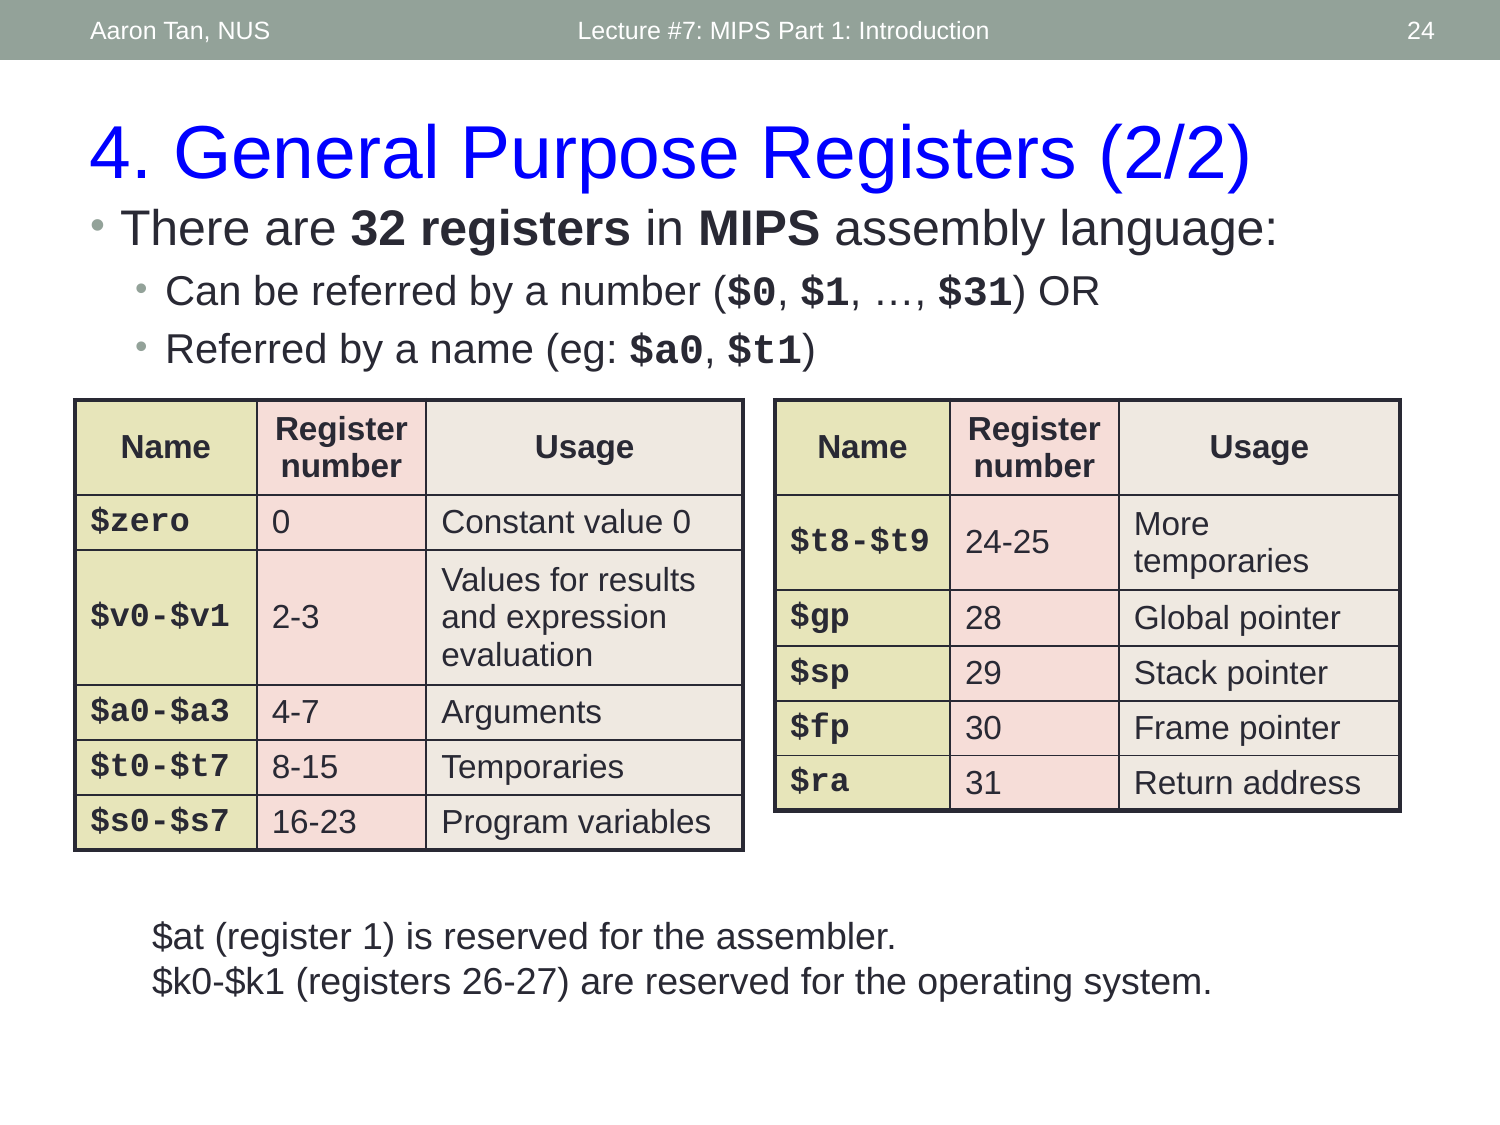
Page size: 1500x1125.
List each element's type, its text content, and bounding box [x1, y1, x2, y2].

table_cell 8-15 [258, 741, 425, 794]
table_cell 2-3 [258, 551, 425, 684]
table_cell $gp [777, 591, 949, 645]
table_cell 29 [951, 647, 1118, 700]
table_cell $fp [777, 702, 949, 755]
table_header Name [77, 402, 256, 494]
table_cell 24-25 [951, 496, 1118, 589]
table_header Register number [258, 402, 425, 494]
text_box There are 32 registers in MIPS assembly language: Can be referred by a number ($0, $1, …, $31) OR Referred by a name (eg: $a0, $t1) [74, 187, 1425, 1013]
table_header Usage [1120, 402, 1398, 494]
table_header Name [777, 402, 949, 494]
table_cell Arguments [427, 686, 741, 739]
table_cell 30 [951, 702, 1118, 755]
slide_number Aaron Tan, NUS [75, 3, 550, 57]
table_cell Temporaries [427, 741, 741, 794]
table_cell 31 [951, 756, 1118, 808]
text_box $at (register 1) is reserved for the assembler. $k0-$k1 (registers 26-27) are reserved for the operating system. [137, 904, 1300, 1010]
table_cell 4-7 [258, 686, 425, 739]
slide_number 24 [1308, 3, 1450, 57]
table_cell $s0-$s7 [77, 796, 256, 848]
table_cell Global pointer [1120, 591, 1398, 645]
table_cell More temporaries [1120, 496, 1398, 589]
table_cell Values for results and expression evaluation [427, 551, 741, 684]
table_cell 28 [951, 591, 1118, 645]
table_cell $sp [777, 647, 949, 700]
table_cell 16-23 [258, 796, 425, 848]
table_cell Stack pointer [1120, 647, 1398, 700]
table_cell Constant value 0 [427, 496, 741, 549]
table_cell $t0-$t7 [77, 741, 256, 794]
table_cell $v0-$v1 [77, 551, 256, 684]
table_cell $a0-$a3 [77, 686, 256, 739]
table_header Register number [951, 402, 1118, 494]
table_cell Return address [1120, 756, 1398, 808]
table_header Usage [427, 402, 741, 494]
text_box 4. General Purpose Registers (2/2) [74, 96, 1425, 187]
table_cell Frame pointer [1120, 702, 1398, 755]
table_cell $ra [777, 756, 949, 808]
table_cell 0 [258, 496, 425, 549]
table_cell $t8-$t9 [777, 496, 949, 589]
table_cell $zero [77, 496, 256, 549]
table_cell Program variables [427, 796, 741, 848]
footer Lecture #7: MIPS Part 1: Introduction [562, 3, 1238, 57]
